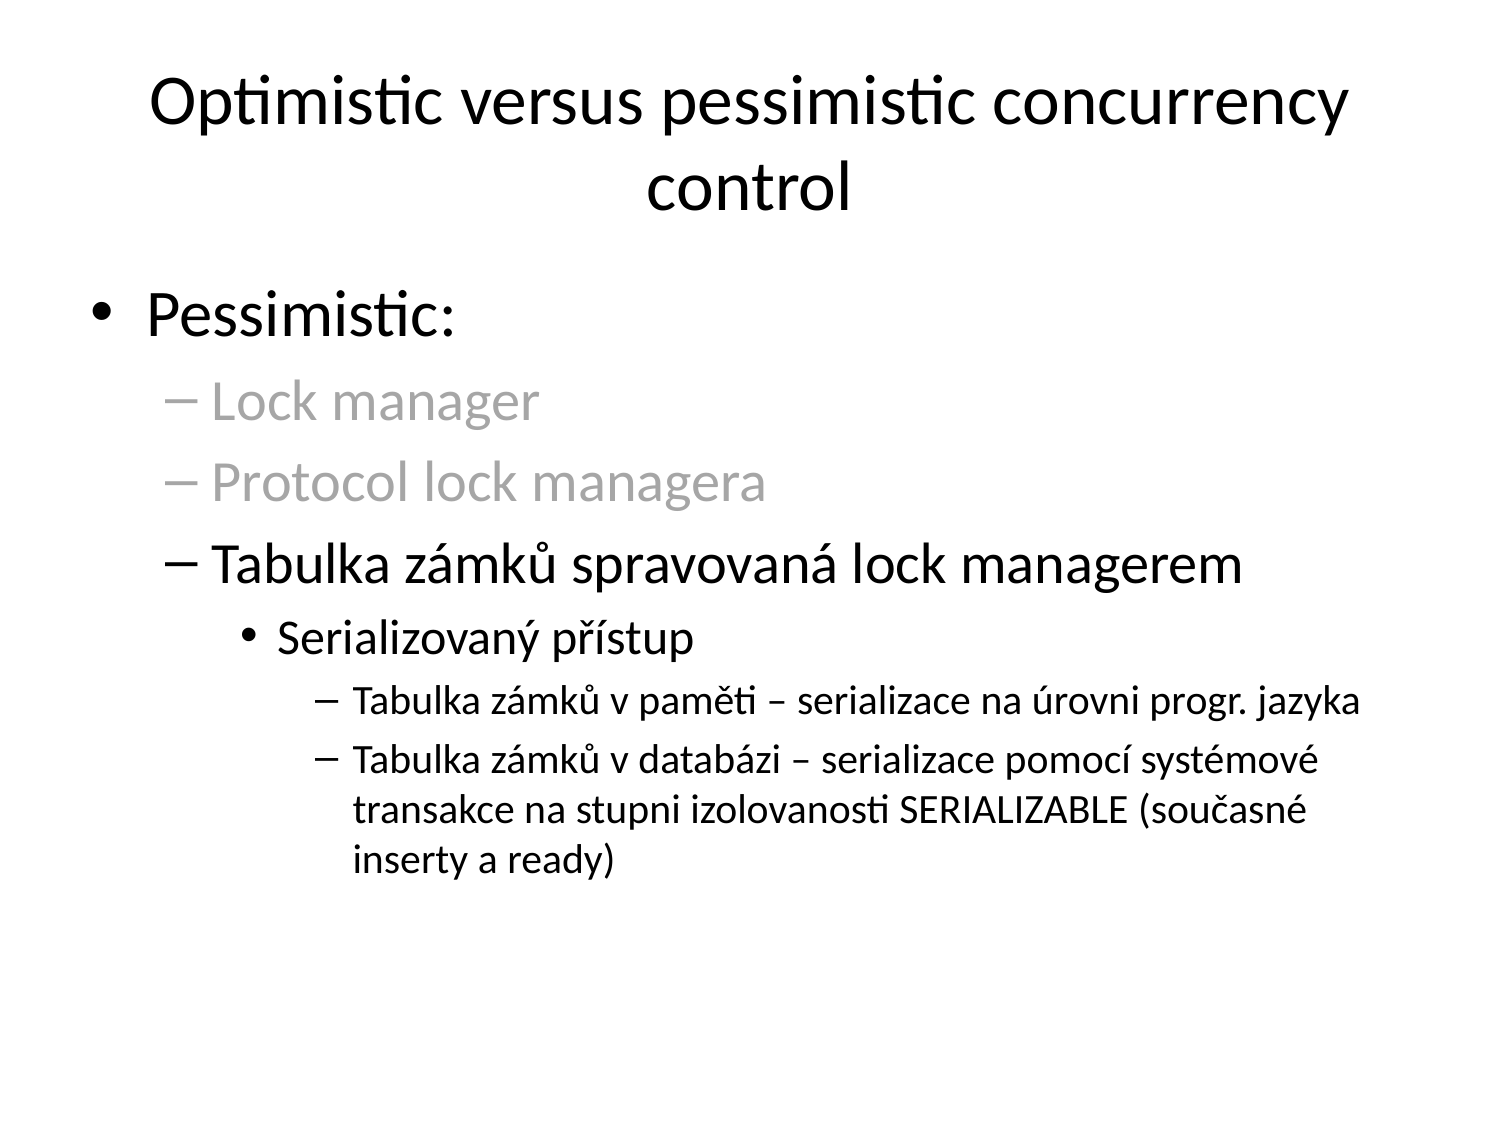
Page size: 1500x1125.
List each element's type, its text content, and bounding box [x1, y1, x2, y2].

list Pessimistic: Lock manager Protocol lock managera Tabulka zámků spravovaná lock managerem Serializovaný přístup Tabulka zámků v paměti – serializace na úrovni progr. jazyka Tabulka zámků v databázi – serializace pomocí systémové transakce na stupni izolovanosti SERIALIZABLE (současné inserty a ready) [75, 262, 1425, 1005]
title Optimistic versus pessimistic concurrency control [75, 45, 1425, 233]
